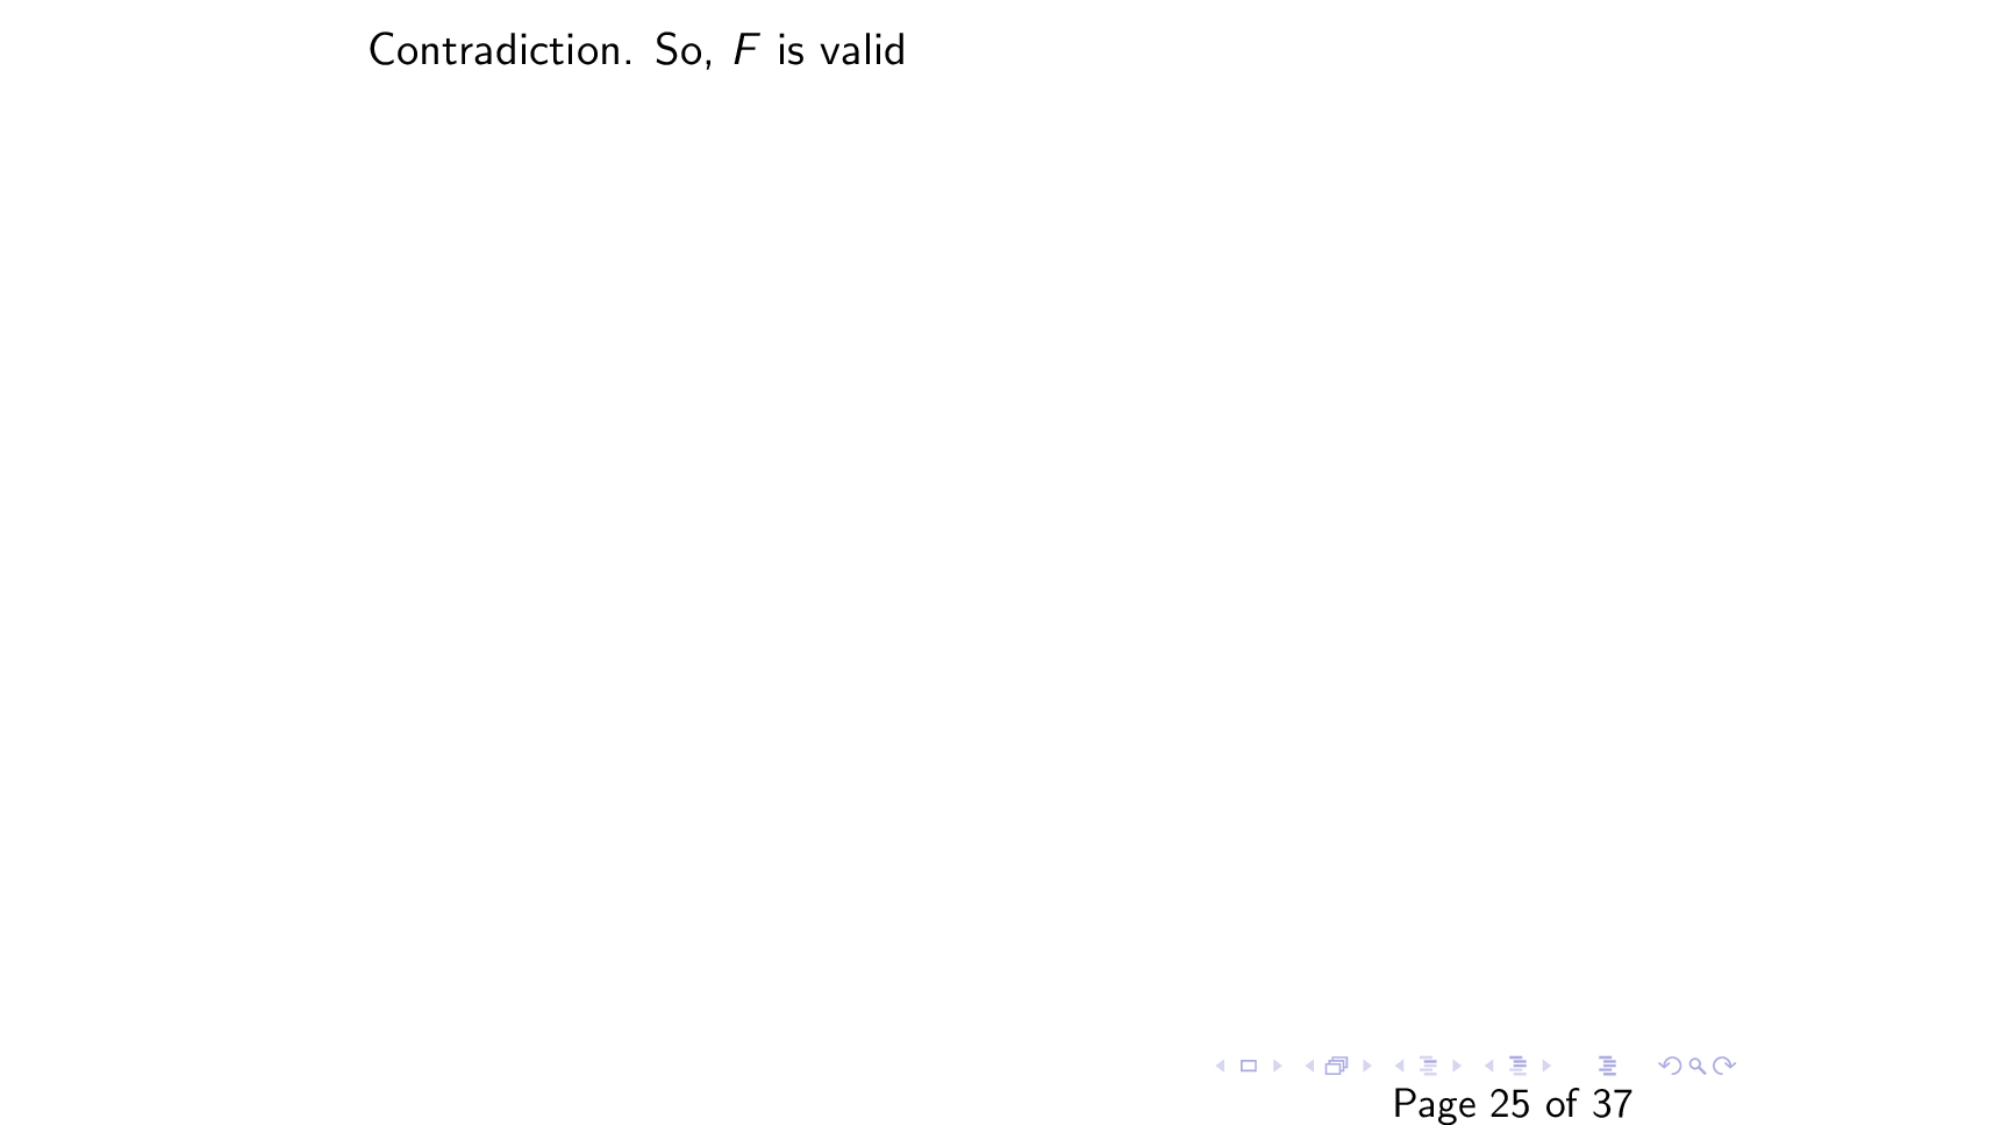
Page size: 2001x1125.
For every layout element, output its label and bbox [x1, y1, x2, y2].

picture [250, 0, 1750, 1125]
